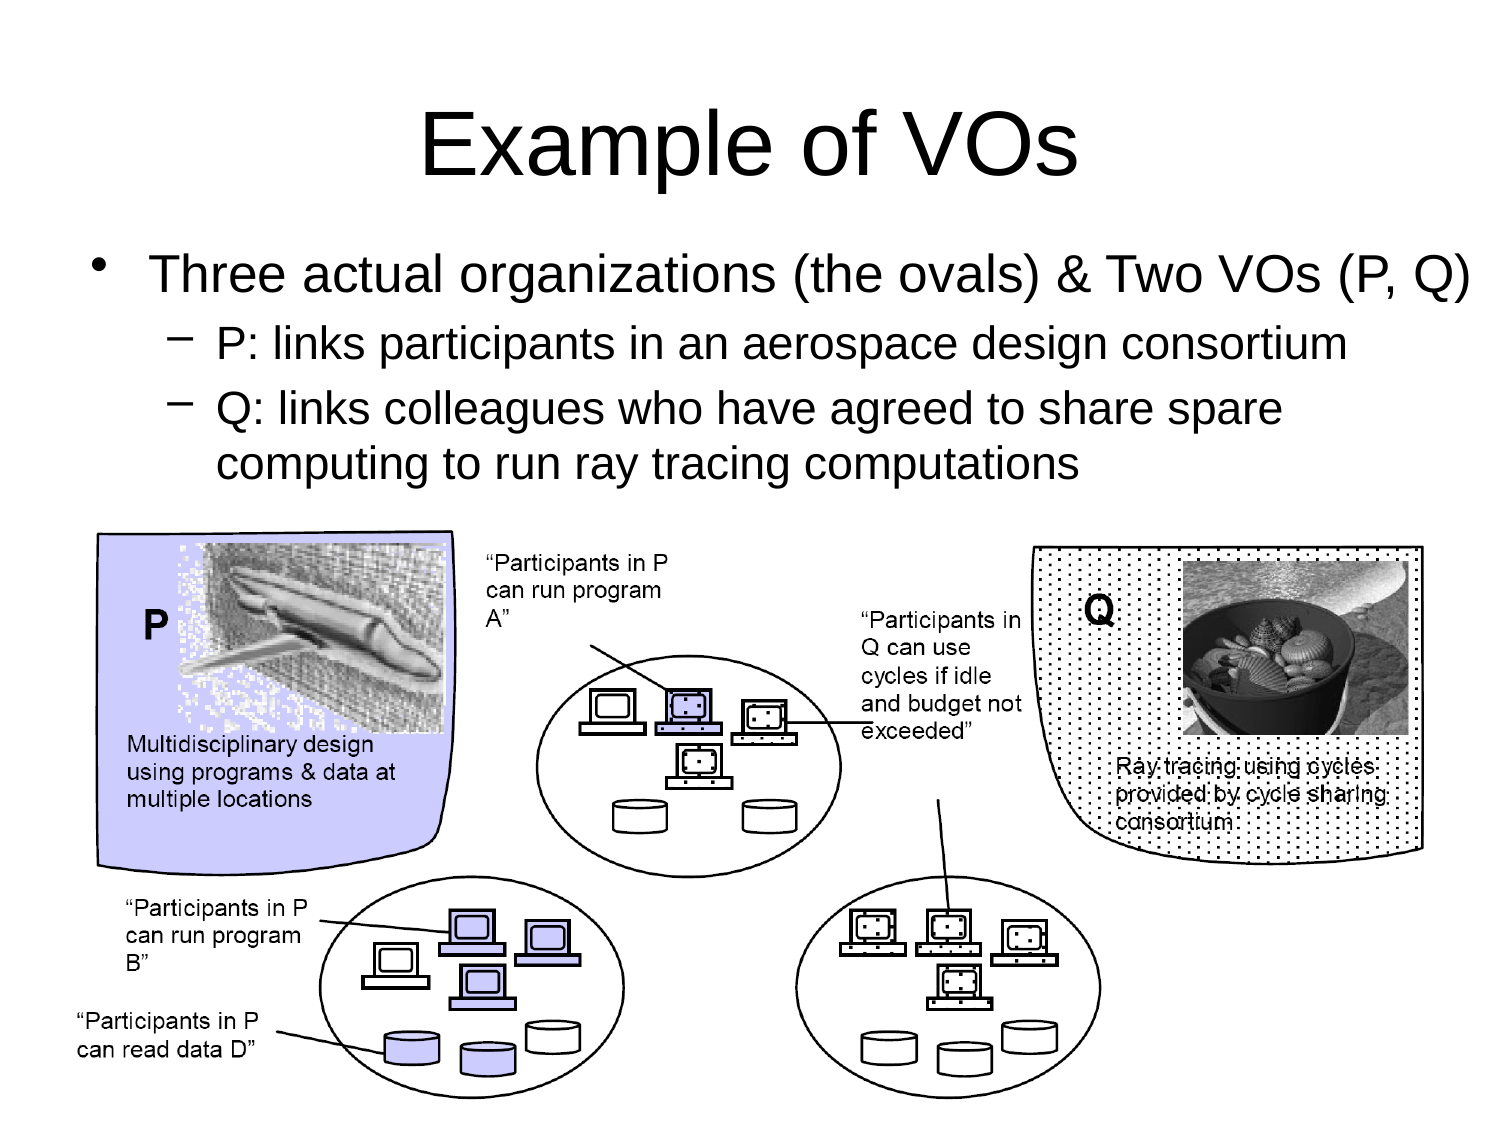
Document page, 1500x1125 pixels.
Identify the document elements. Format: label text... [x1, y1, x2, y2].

title Example of VOs [75, 45, 1425, 231]
picture [73, 526, 1427, 1103]
list Three actual organizations (the ovals) & Two VOs (P, Q) P: links participants in an aerospace design consortium Q: links colleagues who have agreed to share spare computing to run ray tracing computations [75, 231, 1500, 509]
